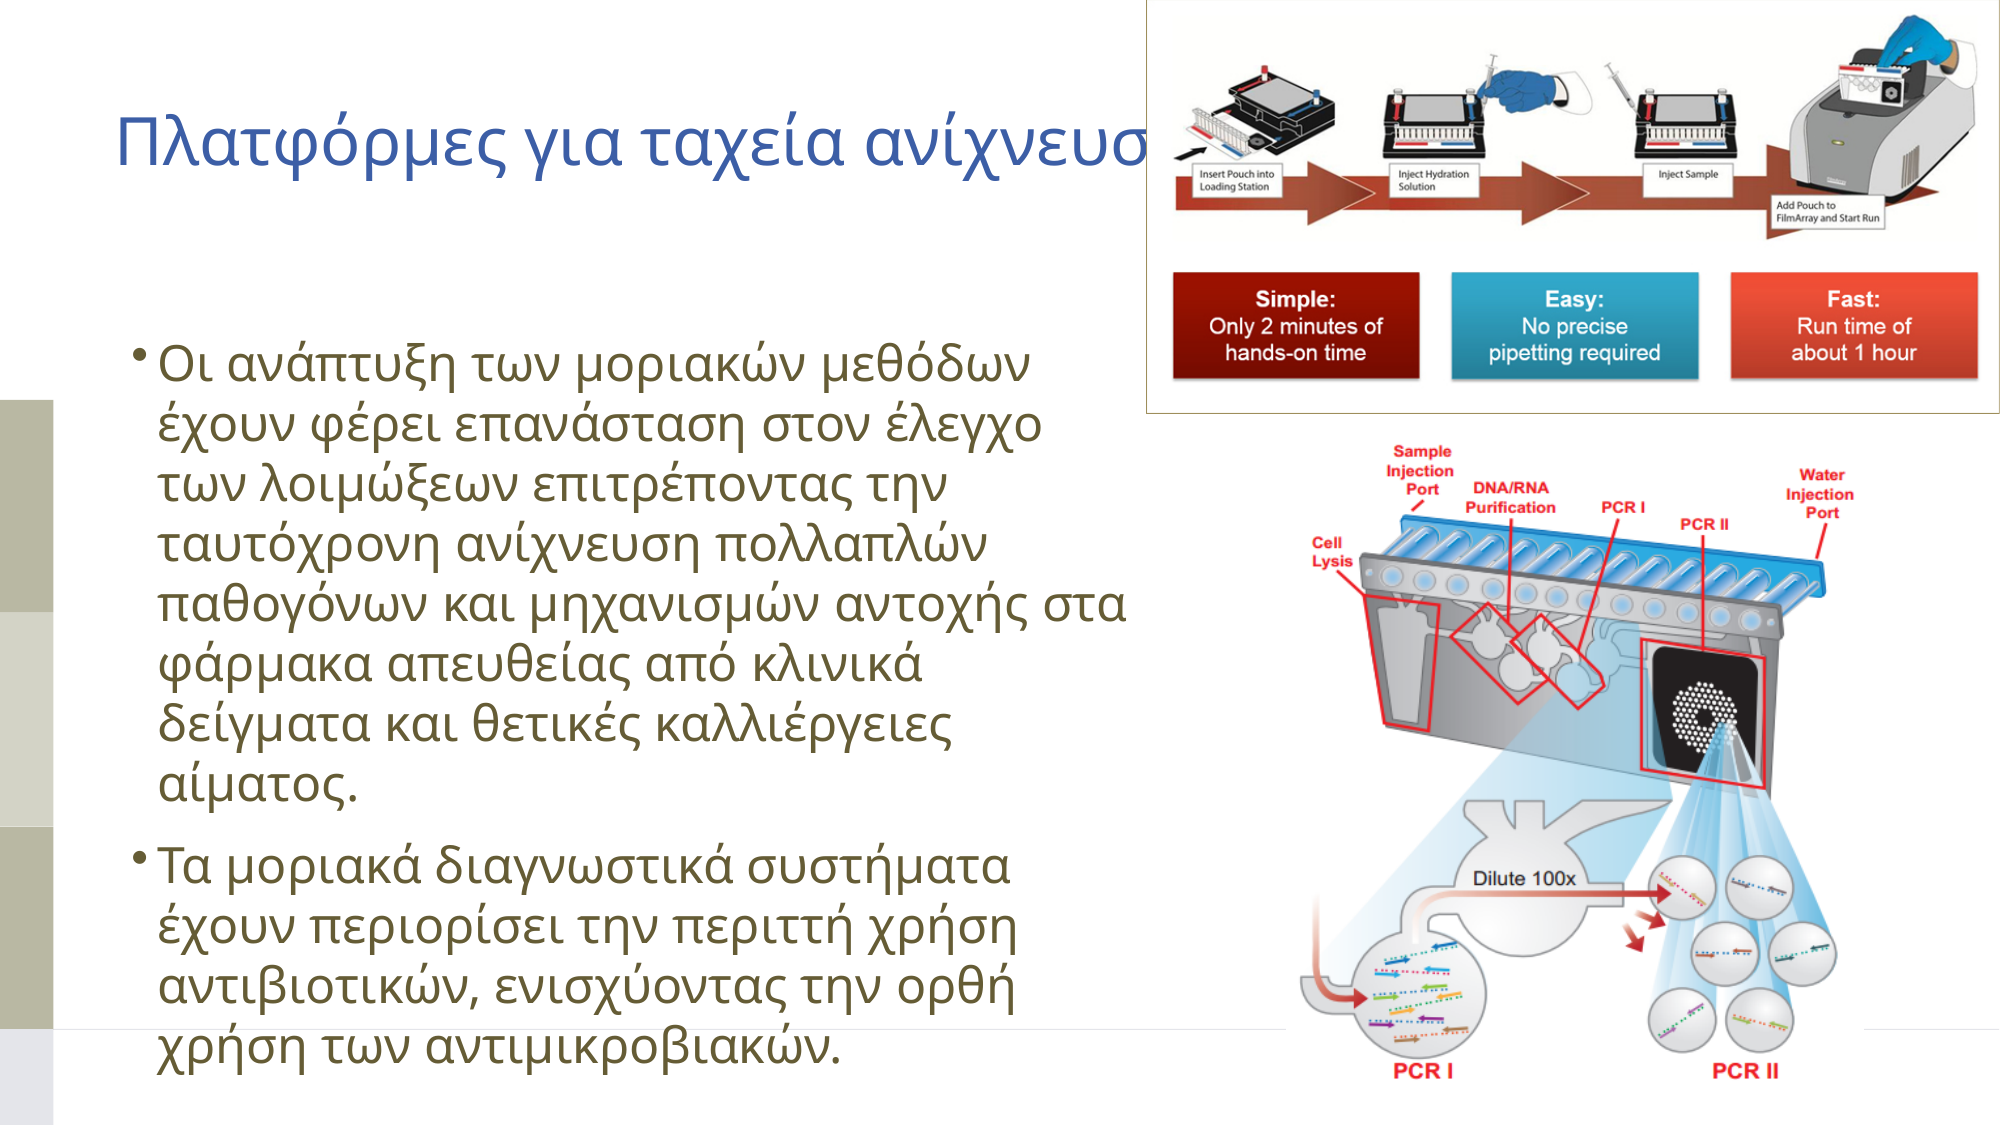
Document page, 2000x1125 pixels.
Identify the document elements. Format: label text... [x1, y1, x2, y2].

picture [1145, 0, 2000, 415]
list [1286, 432, 1864, 1098]
title Πλατφόρμες για ταχεία ανίχνευση [99, 44, 1140, 233]
list Οι ανάπτυξη των μοριακών μεθόδων έχουν φέρει επανάσταση στον έλεγχο των λοιμώξεων επιτρέποντας την ταυτόχρονη ανίχνευση πολλαπλών παθογόνων και μηχανισμών αντοχής στα φάρμακα απευθείας από κλινικά δείγματα και θετικές καλλιέργειες αίματος. Τα μοριακά διαγνωστικά συστήματα έχουν περιορίσει την περιττή χρήση αντιβιοτικών, ενισχύοντας την ορθή χρήση των αντιμικροβιακών. [86, 323, 1147, 988]
